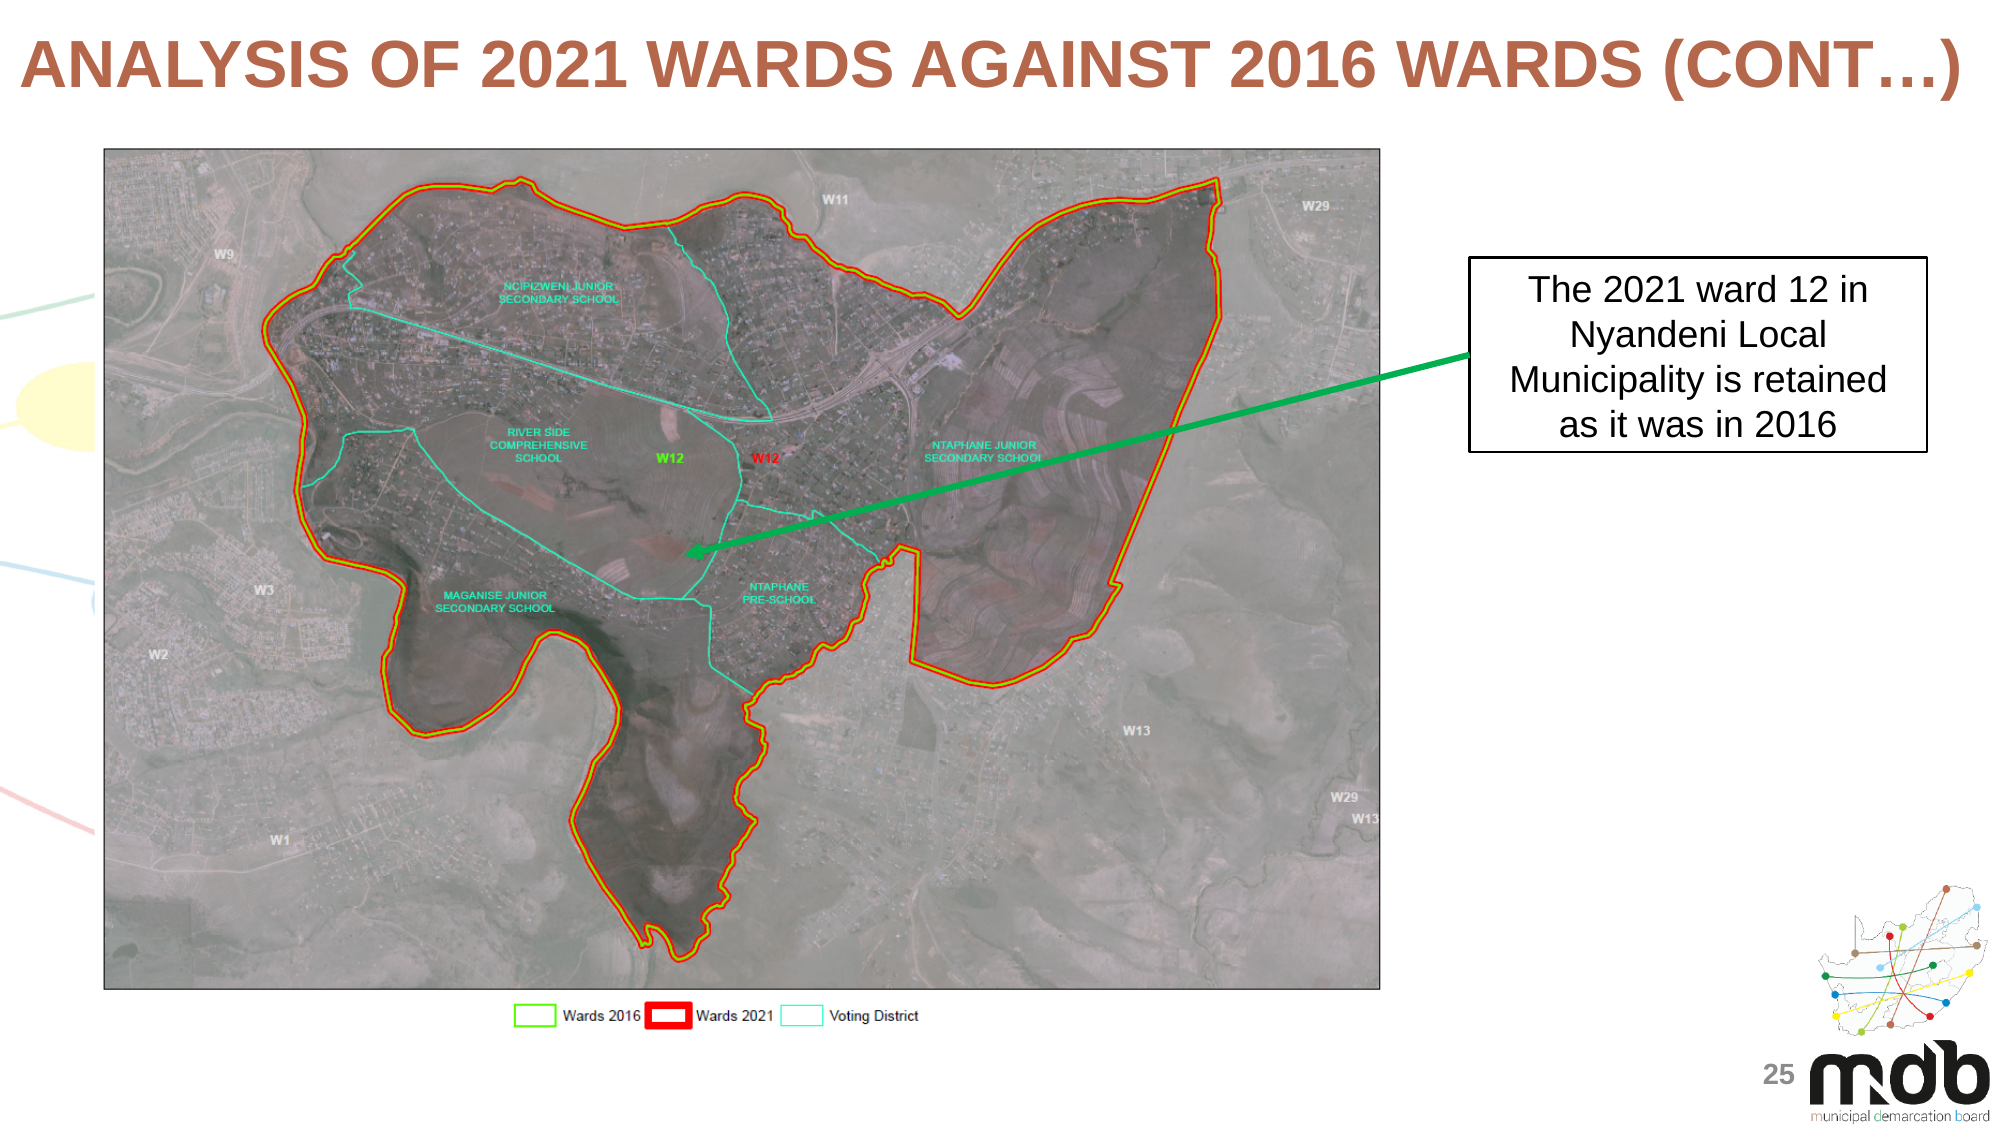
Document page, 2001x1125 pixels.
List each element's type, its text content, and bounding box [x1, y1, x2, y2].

slide_number 25 [1412, 1042, 1811, 1103]
text_box The 2021 ward 12 in Nyandeni Local Municipality is retained as it was in 2016 [1469, 257, 1928, 453]
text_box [683, 355, 1470, 556]
text_box Analysis of 2021 Wards against 2016 Wards (CONT…) [0, 29, 1984, 109]
picture [0, 0, 2001, 1125]
